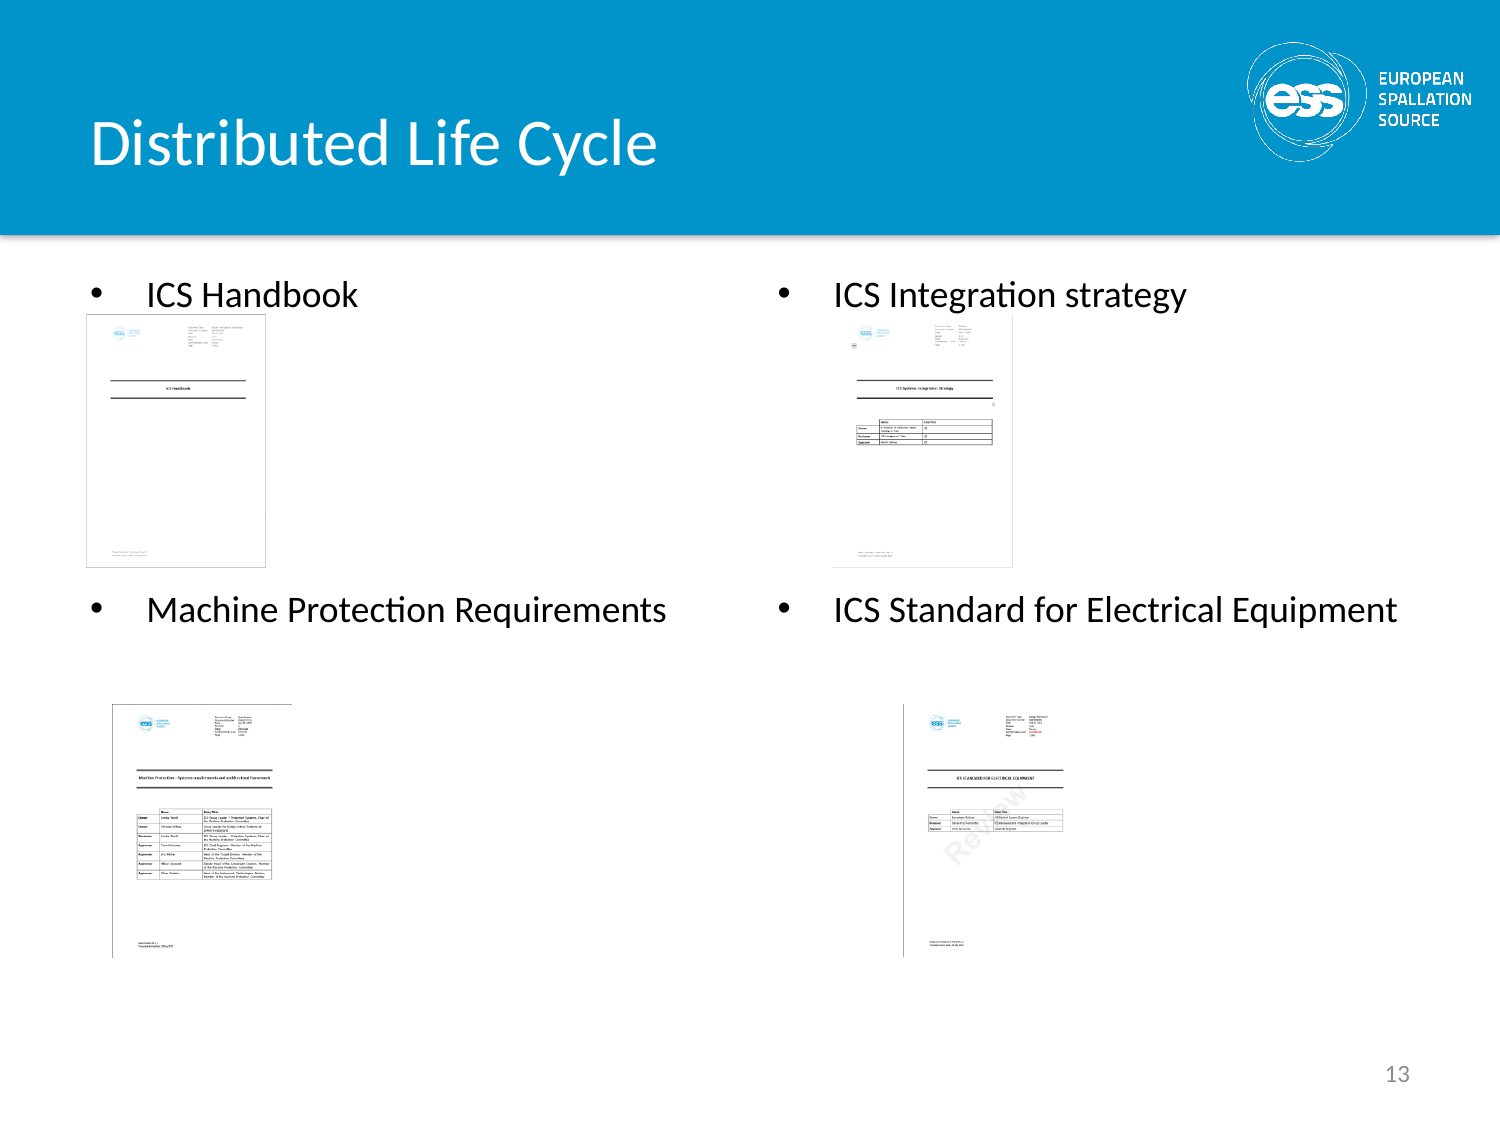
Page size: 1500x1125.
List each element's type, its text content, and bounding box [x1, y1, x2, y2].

picture [1434, 73, 1440, 84]
picture [1380, 73, 1386, 84]
picture [111, 703, 292, 958]
picture [86, 314, 266, 569]
picture [832, 314, 1013, 569]
list ICS Handbook Machine Protection Requirements [75, 262, 738, 1005]
picture [1432, 114, 1438, 126]
picture [1266, 84, 1345, 116]
picture [1414, 74, 1420, 84]
picture [1412, 114, 1420, 125]
slide_number 13 [1074, 1042, 1425, 1103]
picture [903, 703, 1083, 958]
picture [1454, 73, 1458, 84]
picture [1427, 99, 1435, 104]
picture [1423, 73, 1431, 84]
picture [1400, 115, 1408, 126]
picture [1391, 73, 1397, 84]
title Distributed Life Cycle [75, 45, 1247, 233]
picture [1401, 73, 1407, 84]
list ICS Integration strategy ICS Standard for Electrical Equipment [762, 262, 1425, 1005]
